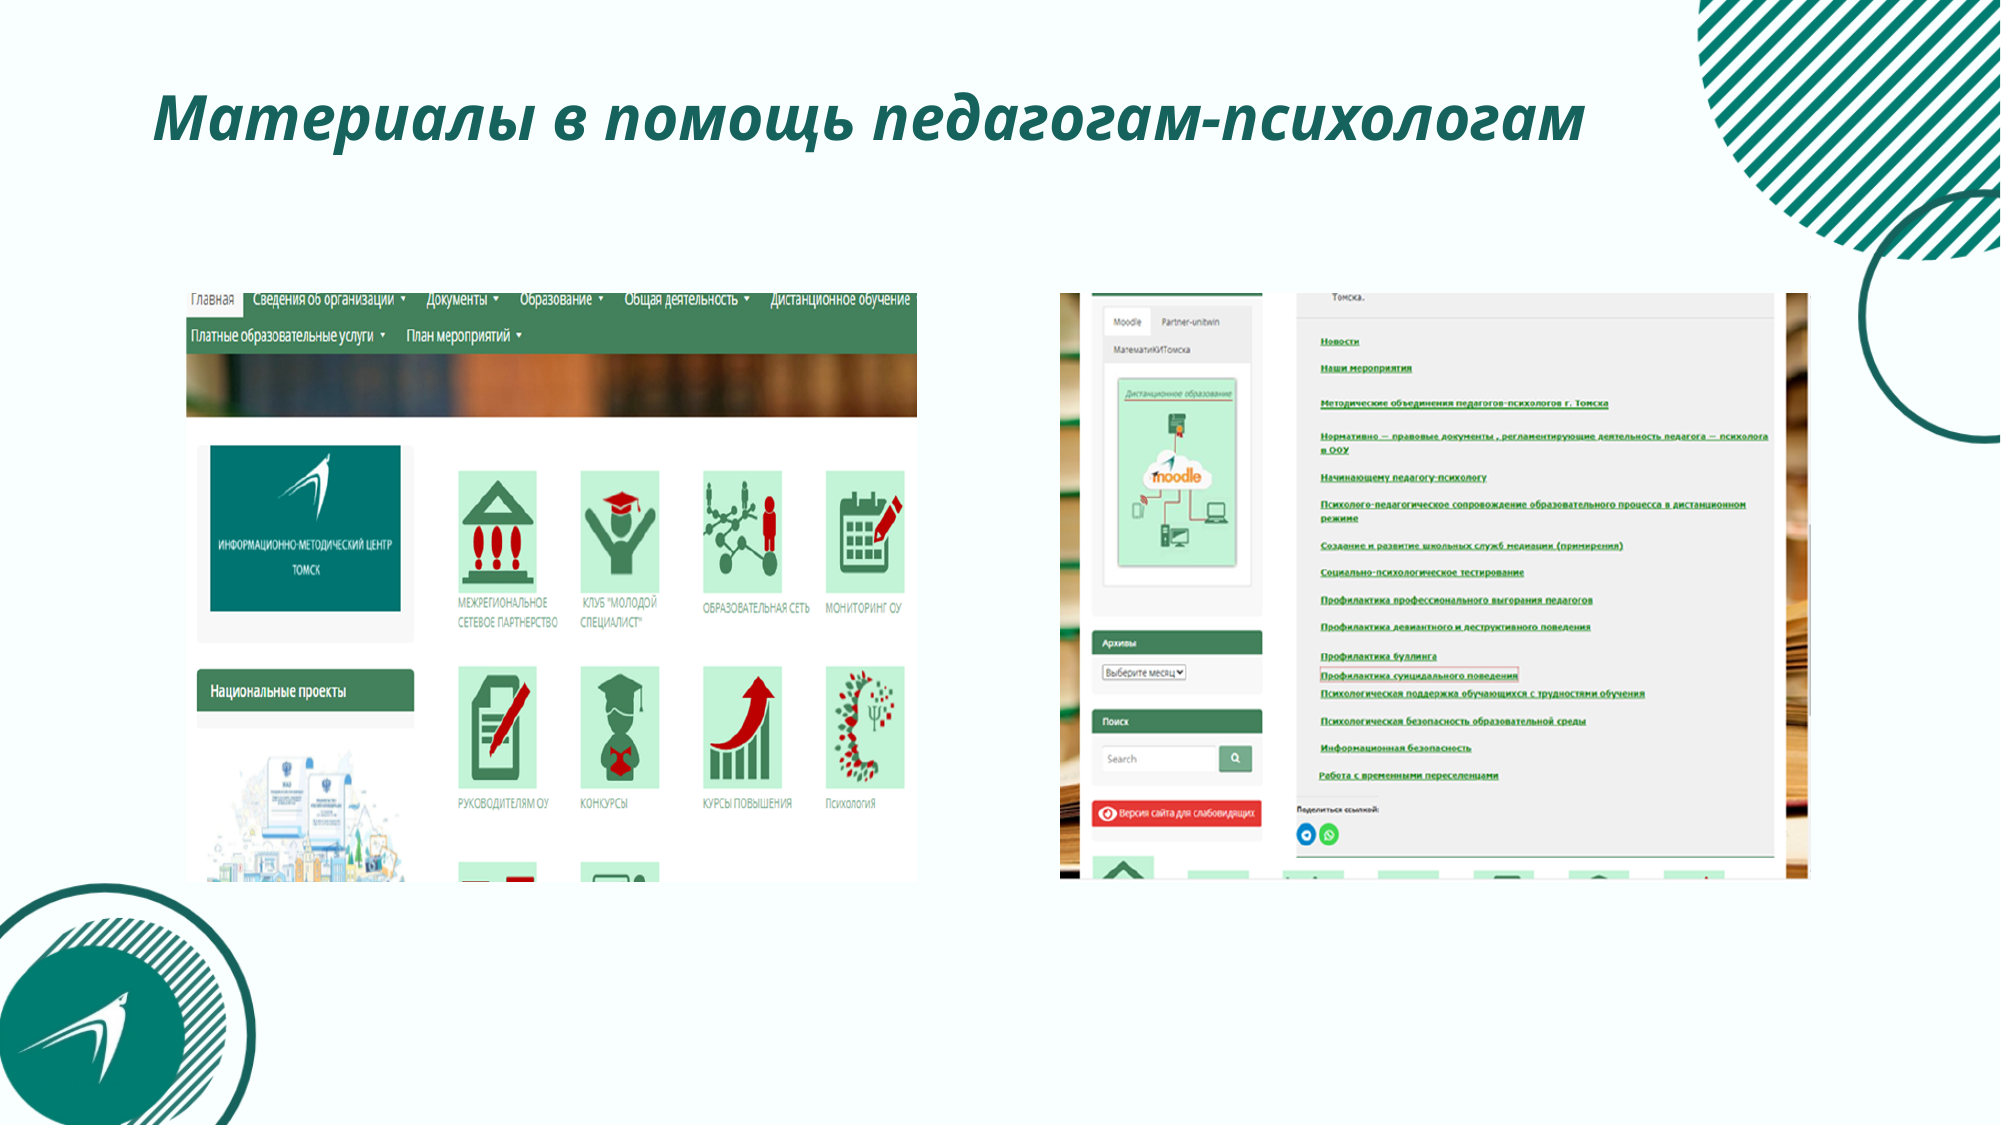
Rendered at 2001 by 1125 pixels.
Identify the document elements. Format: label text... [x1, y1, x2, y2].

picture [0, 0, 2001, 1125]
list [1012, 299, 1863, 1014]
title Материалы в помощь педагогам-психологам [137, 59, 1863, 182]
list [137, 299, 988, 1014]
